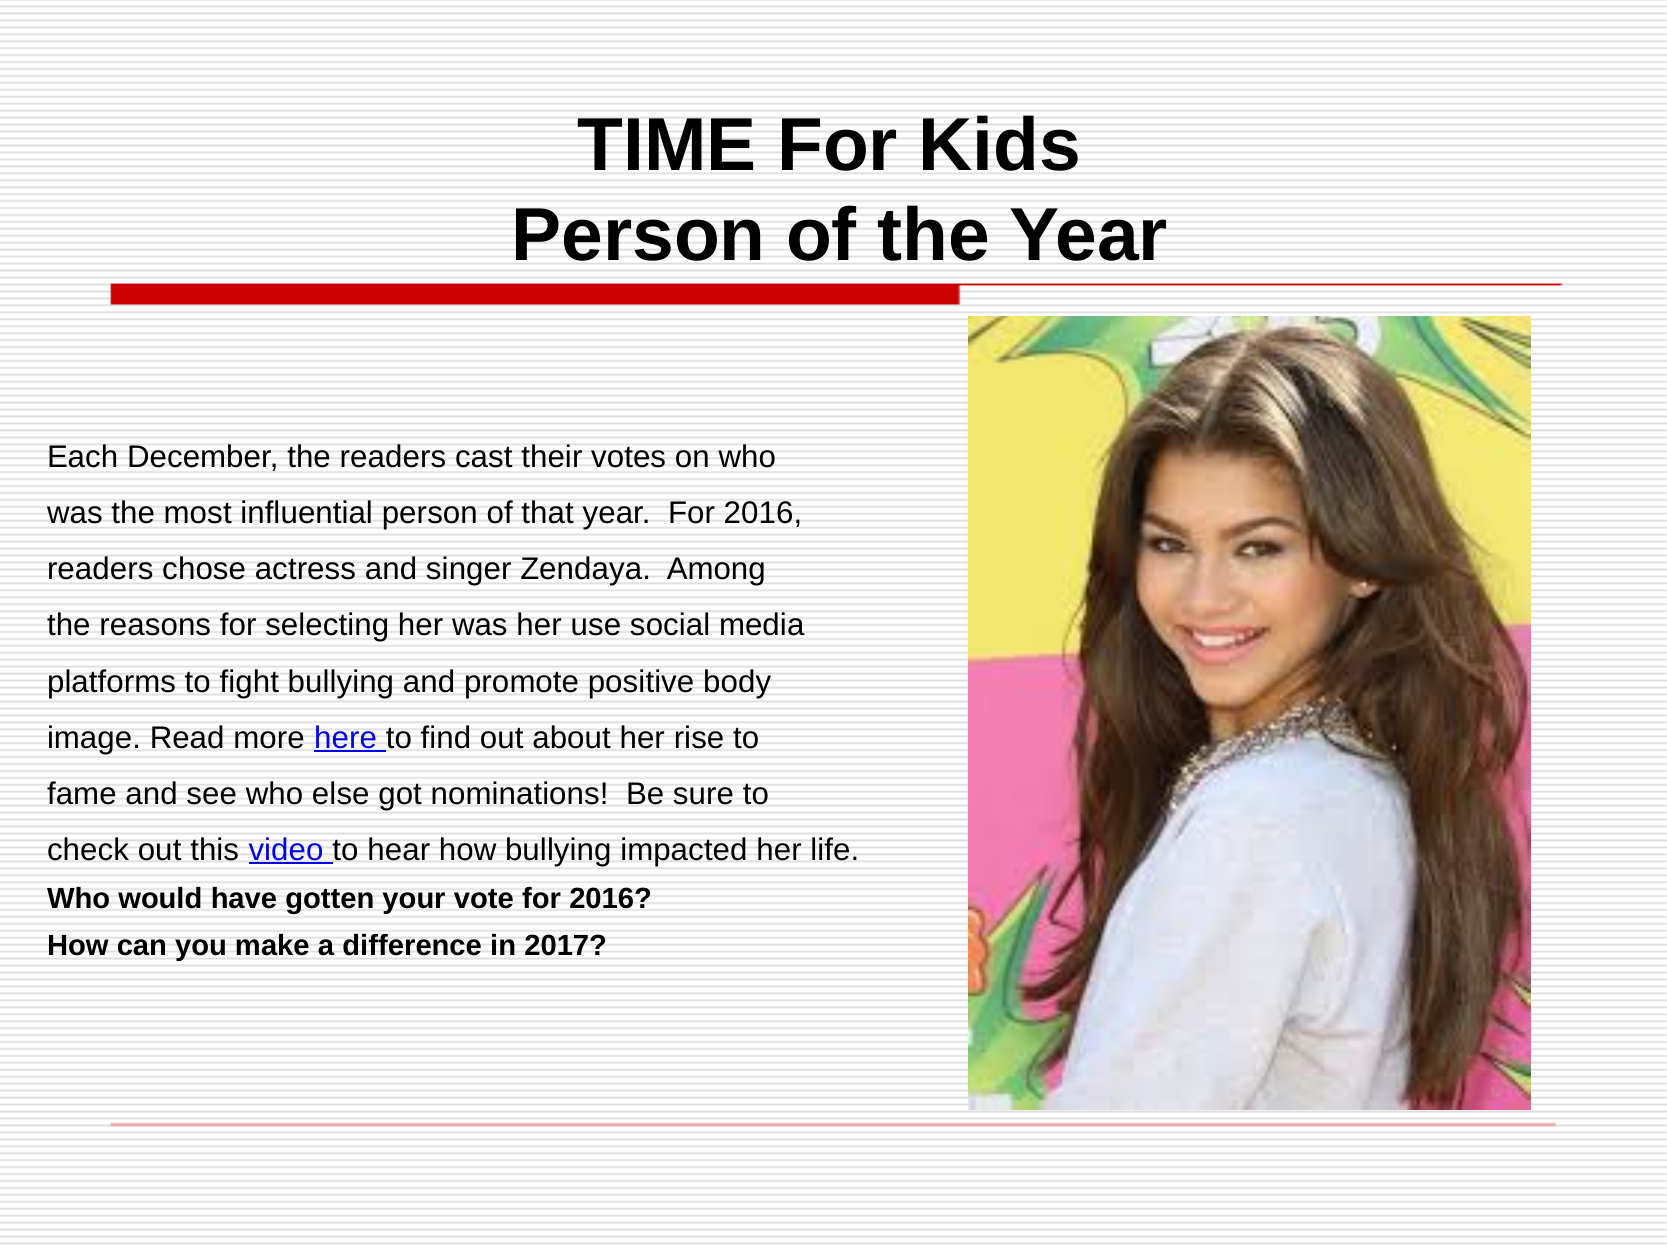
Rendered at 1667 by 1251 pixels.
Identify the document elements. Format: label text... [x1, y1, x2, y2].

picture [0, 0, 1667, 1250]
text_box Each December, the readers cast their votes on who was the most influential person of that year. For 2016, readers chose actress and singer Zendaya. Among the reasons for selecting her was her use social media platforms to fight bullying and promote positive body image. Read more here to find out about her rise to fame and see who else got nominations! Be sure to check out this video to hear how bullying impacted her life. Who would have gotten your vote for 2016? How can you make a difference in 2017? [32, 316, 1630, 1163]
title TIME For Kids Person of the Year [121, 63, 1559, 282]
